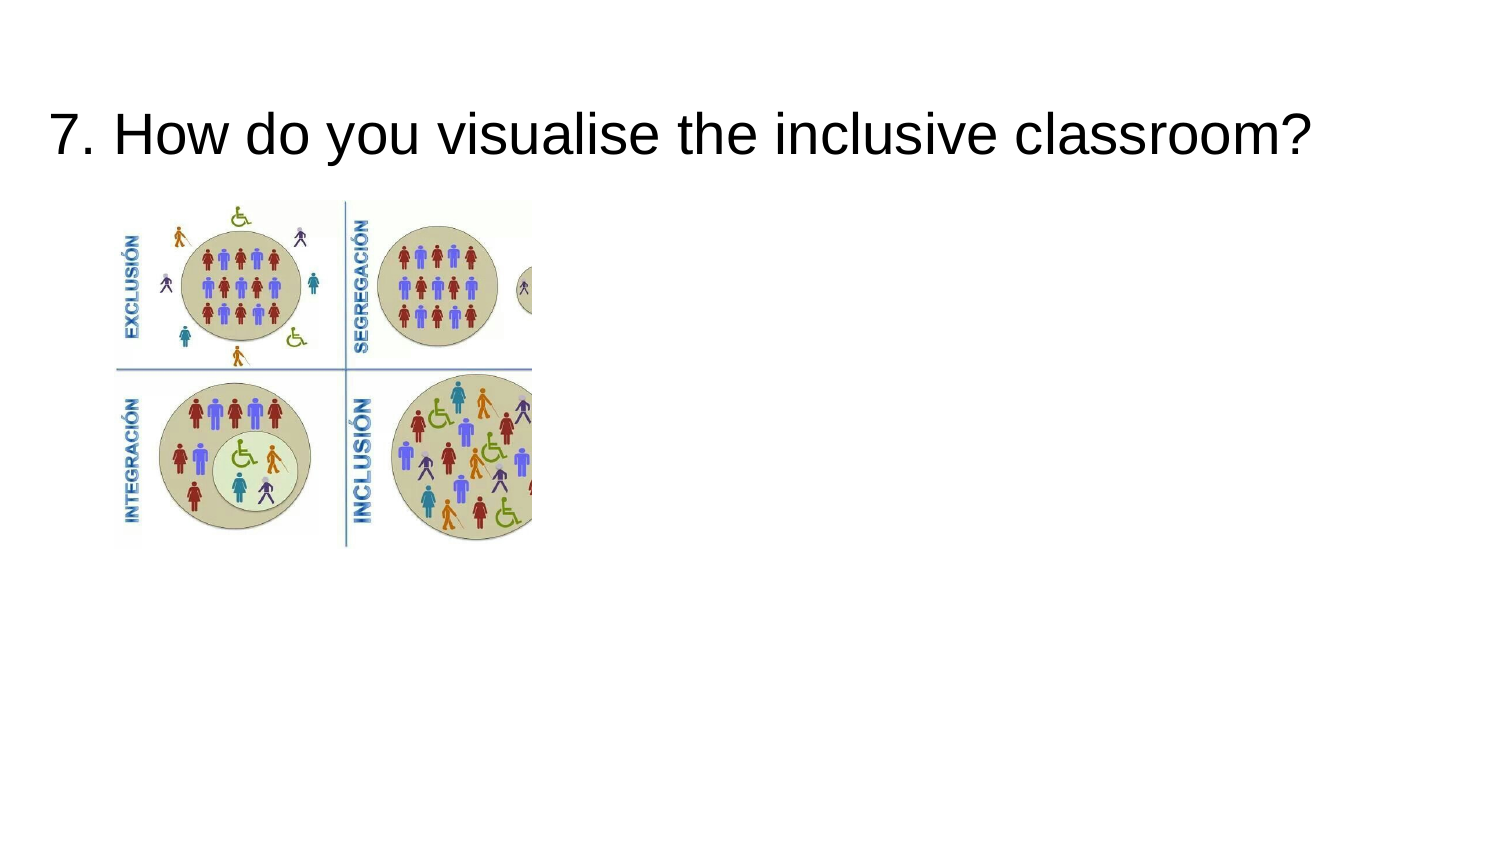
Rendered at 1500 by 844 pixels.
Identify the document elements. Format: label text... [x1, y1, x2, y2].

title 7. How do you visualise the inclusive classroom? [33, 80, 1431, 175]
picture [113, 200, 533, 568]
